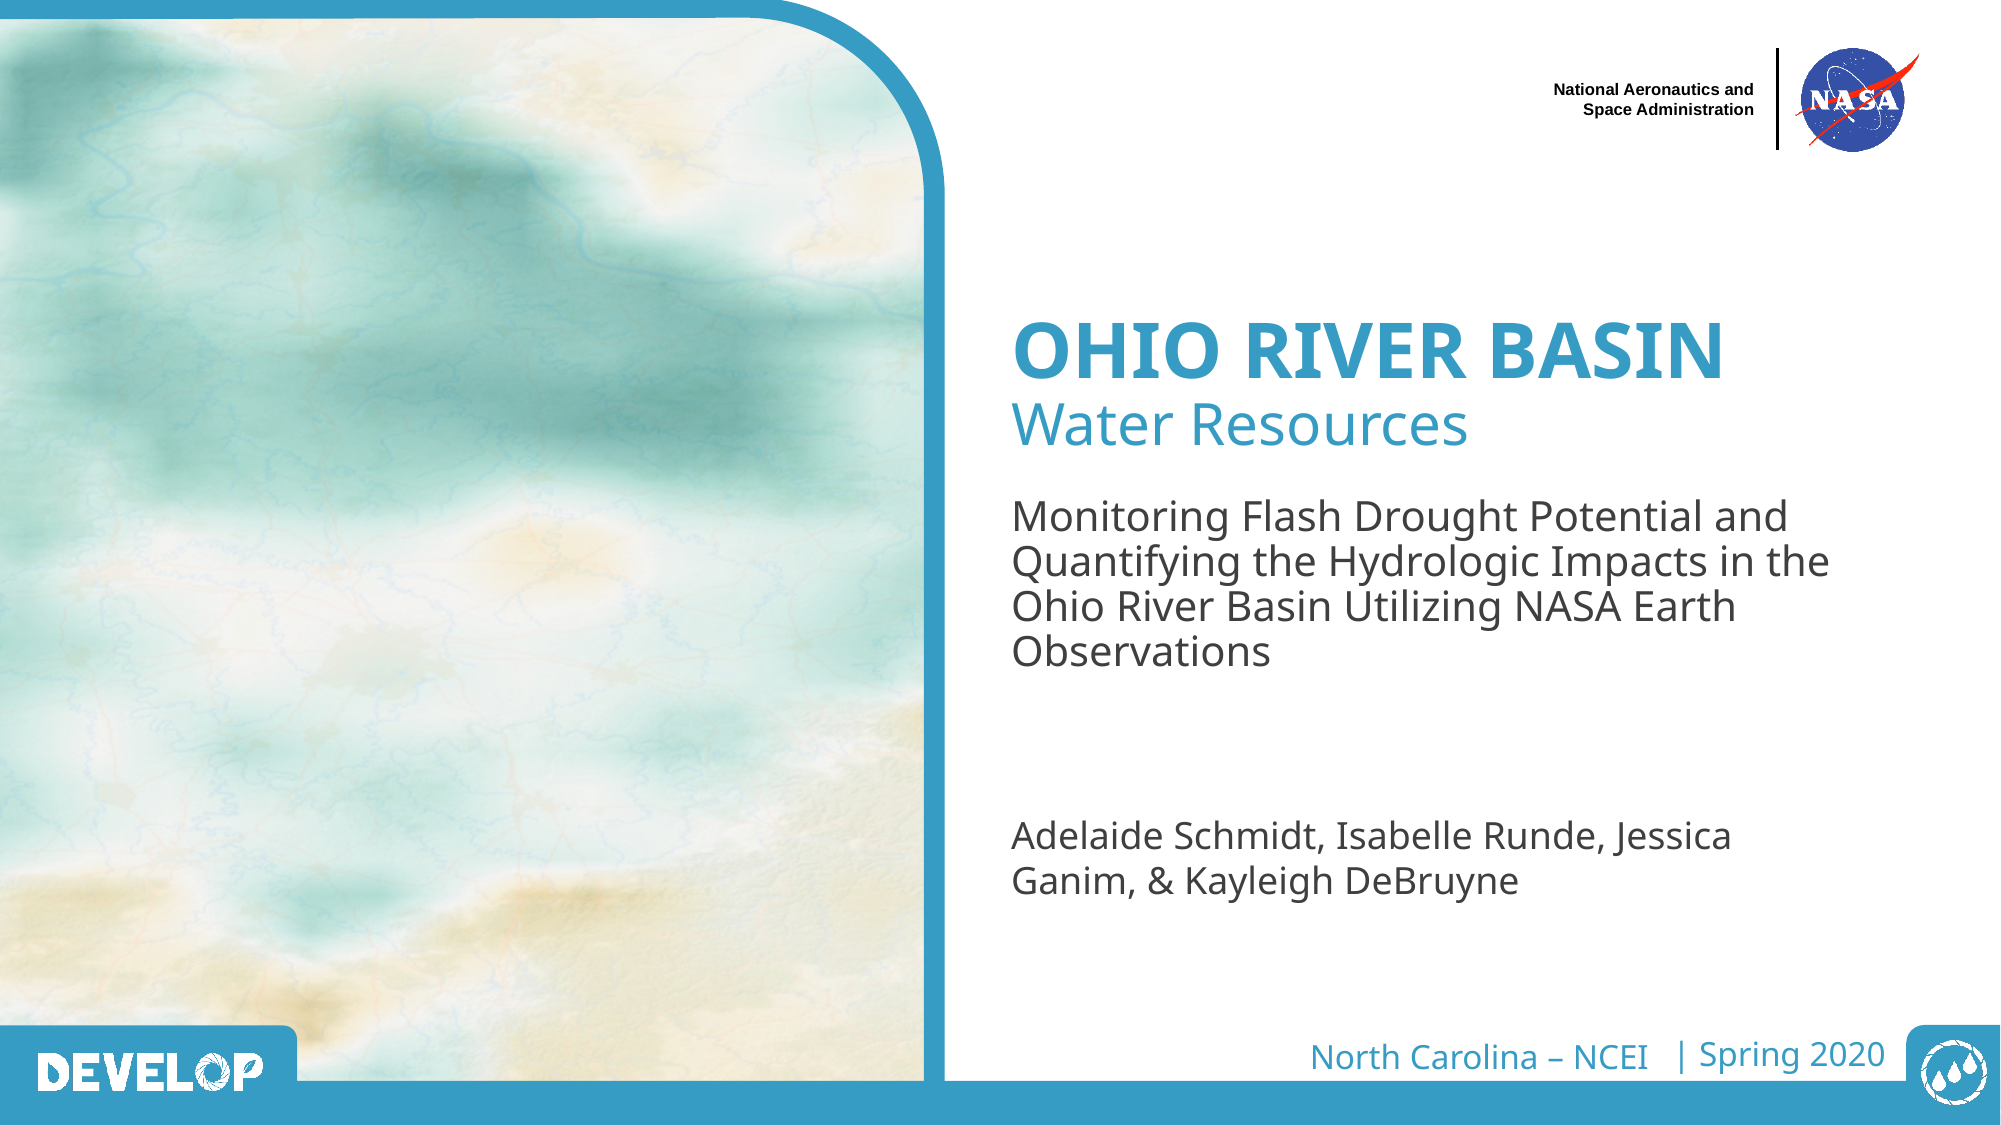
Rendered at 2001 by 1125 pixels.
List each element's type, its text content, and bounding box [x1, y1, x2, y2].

text_box Monitoring Flash Drought Potential and Quantifying the Hydrologic Impacts in the Ohio River Basin Utilizing NASA Earth Observations [995, 488, 1881, 669]
picture [38, 1053, 263, 1091]
text_box OHIO RIVER BASIN Water Resources [995, 301, 1881, 469]
picture [1921, 1040, 1987, 1105]
text_box Adelaide Schmidt, Isabelle Runde, Jessica Ganim, & Kayleigh DeBruyne [995, 804, 1881, 910]
picture [0, 18, 923, 1080]
picture [1785, 38, 1929, 161]
text_box North Carolina – NCEI [1294, 1028, 1676, 1084]
